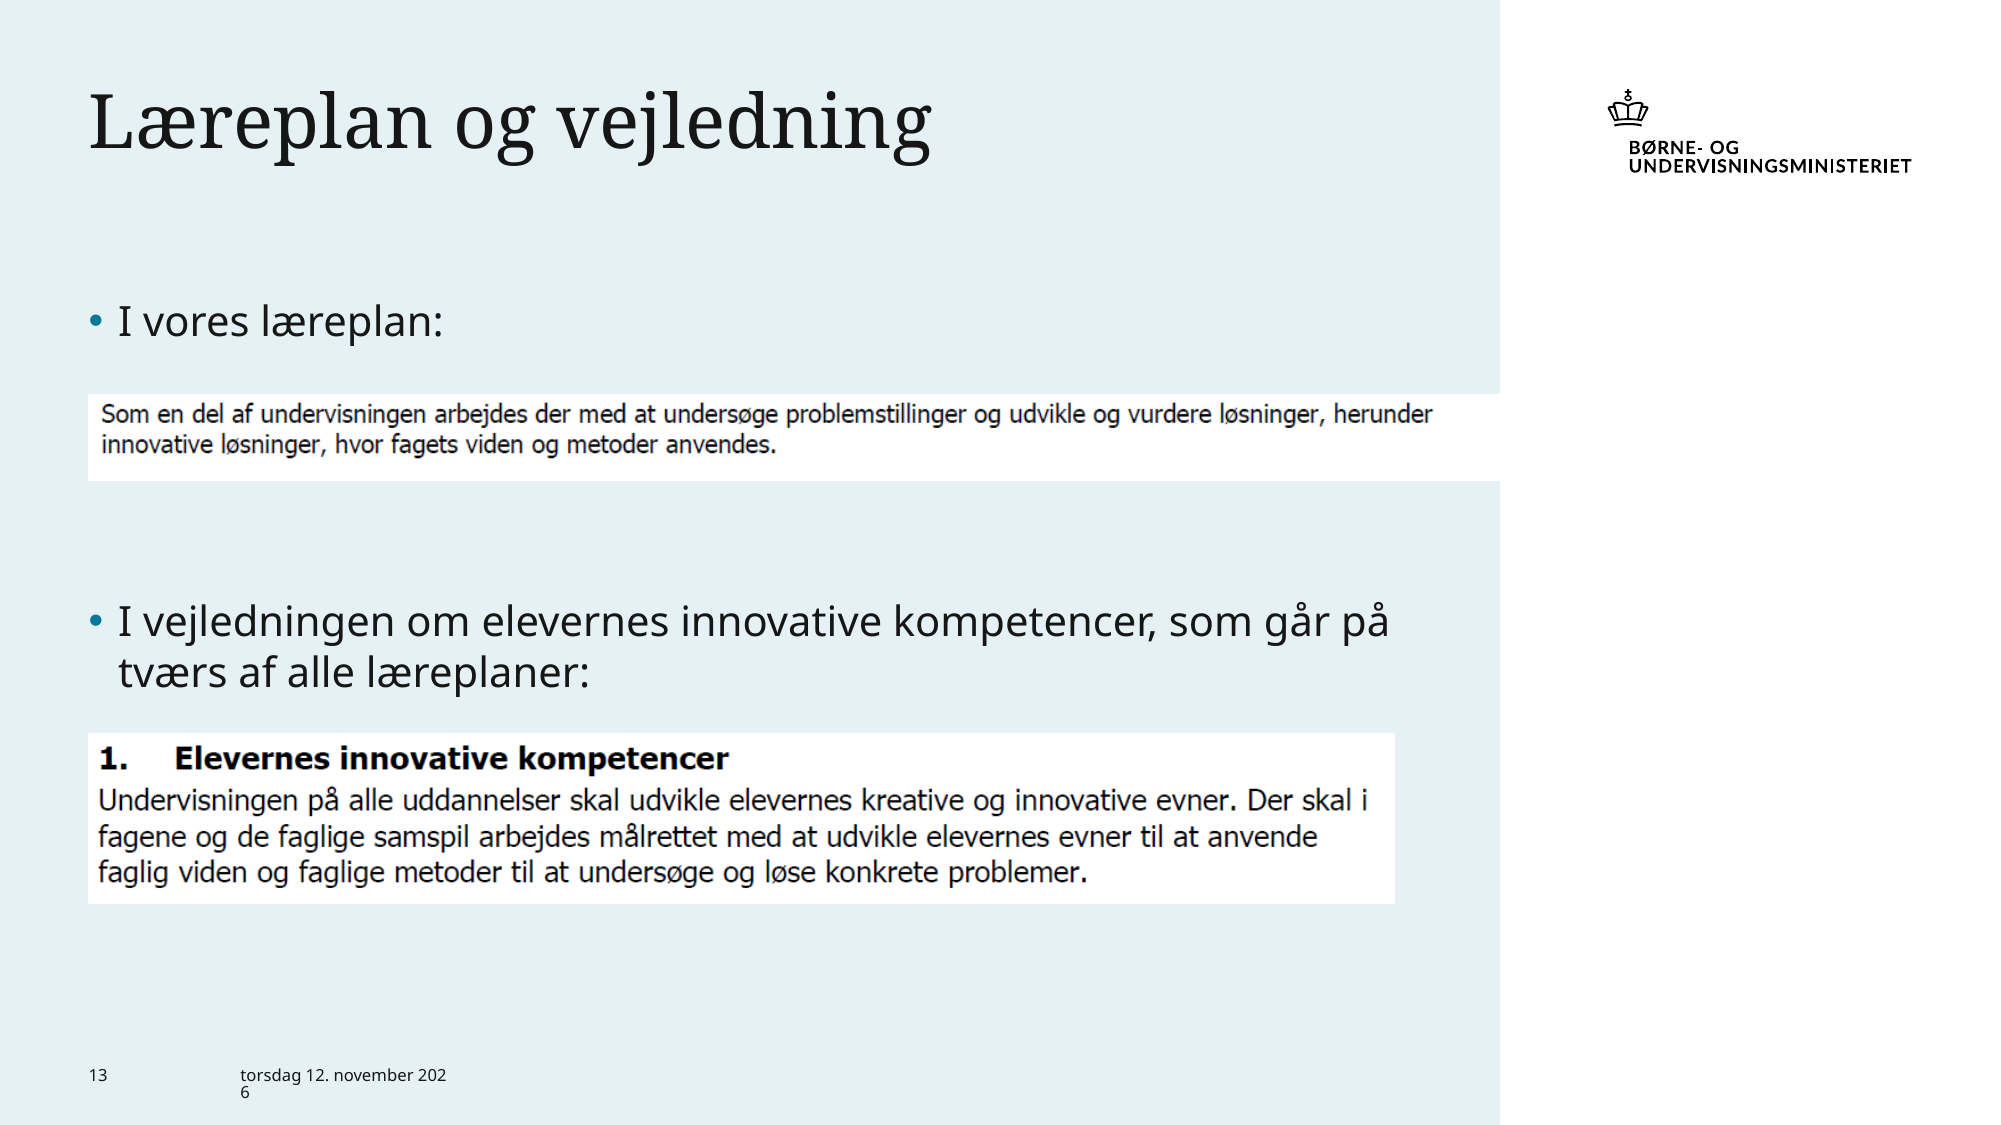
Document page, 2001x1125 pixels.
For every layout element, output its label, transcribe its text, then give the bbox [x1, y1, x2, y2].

picture [88, 733, 1395, 904]
list I vores læreplan: I vejledningen om elevernes innovative kompetencer, som går på tværs af alle læreplaner: [88, 295, 1456, 394]
slide_number 13 [88, 1058, 134, 1088]
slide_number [240, 1058, 449, 1088]
list I vores læreplan: I vejledningen om elevernes innovative kompetencer, som går på tværs af alle læreplaner: [88, 481, 1456, 1037]
picture [88, 394, 1509, 481]
title Læreplan og vejledning [88, 88, 1456, 242]
